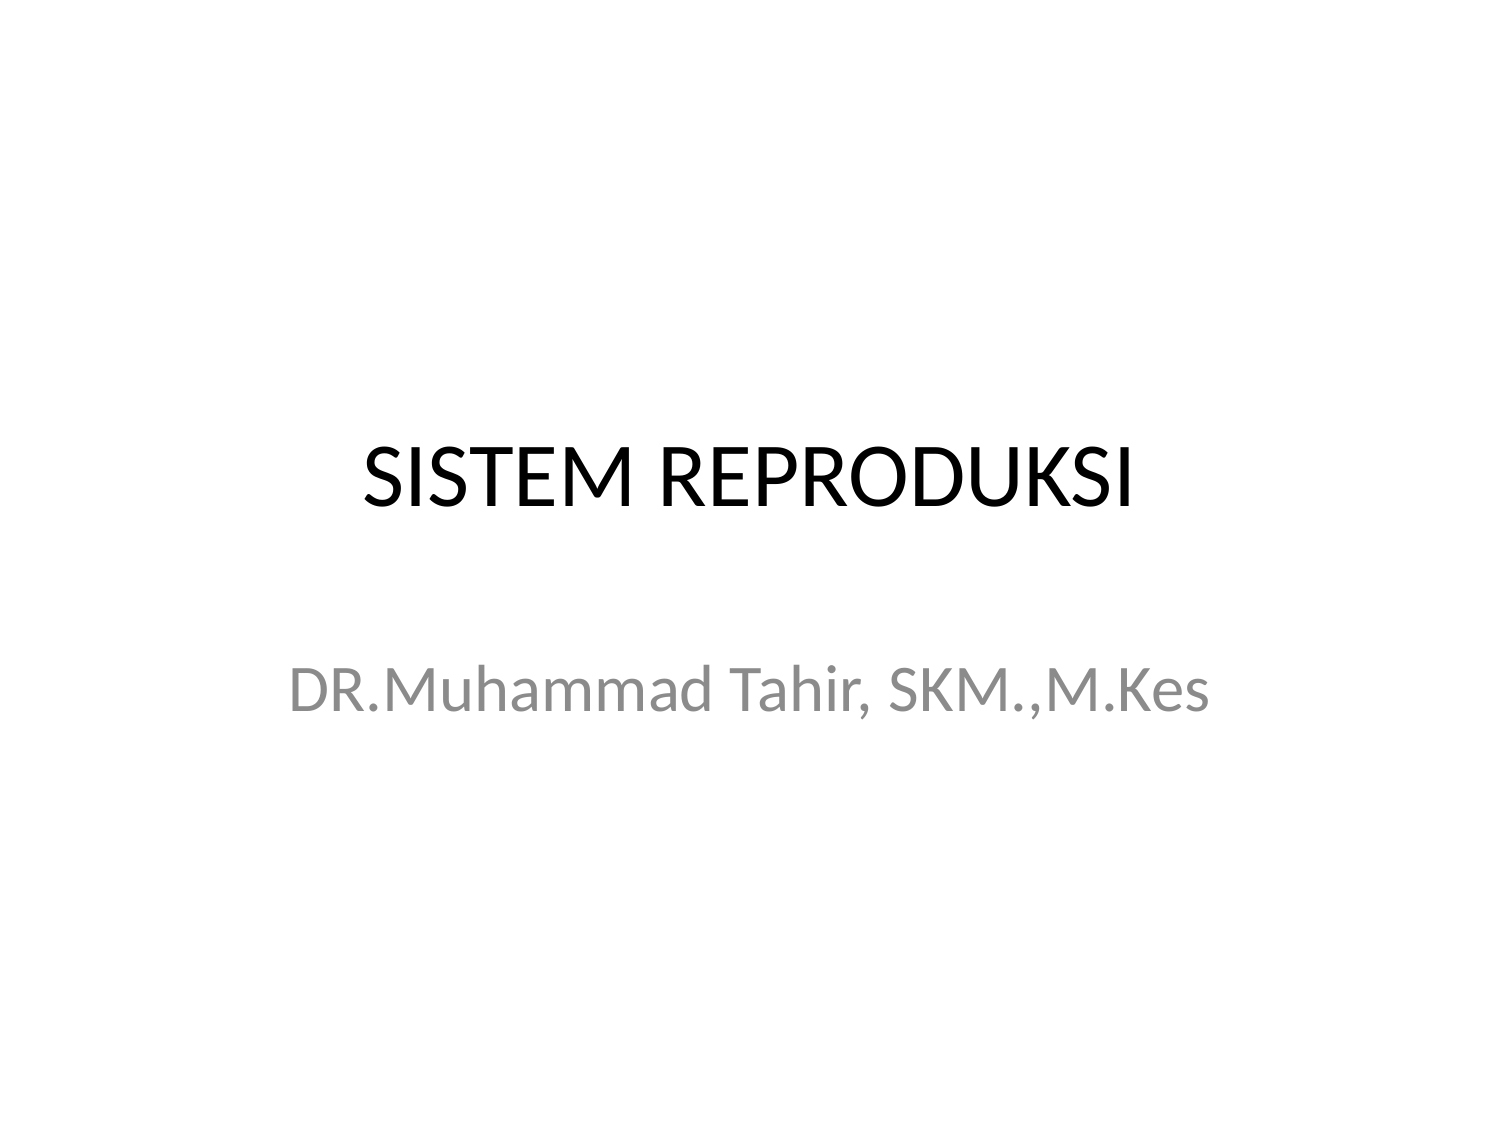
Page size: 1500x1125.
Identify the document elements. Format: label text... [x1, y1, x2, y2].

subtitle DR.Muhammad Tahir, SKM.,M.Kes [225, 637, 1275, 925]
title SISTEM REPRODUKSI [112, 349, 1388, 591]
